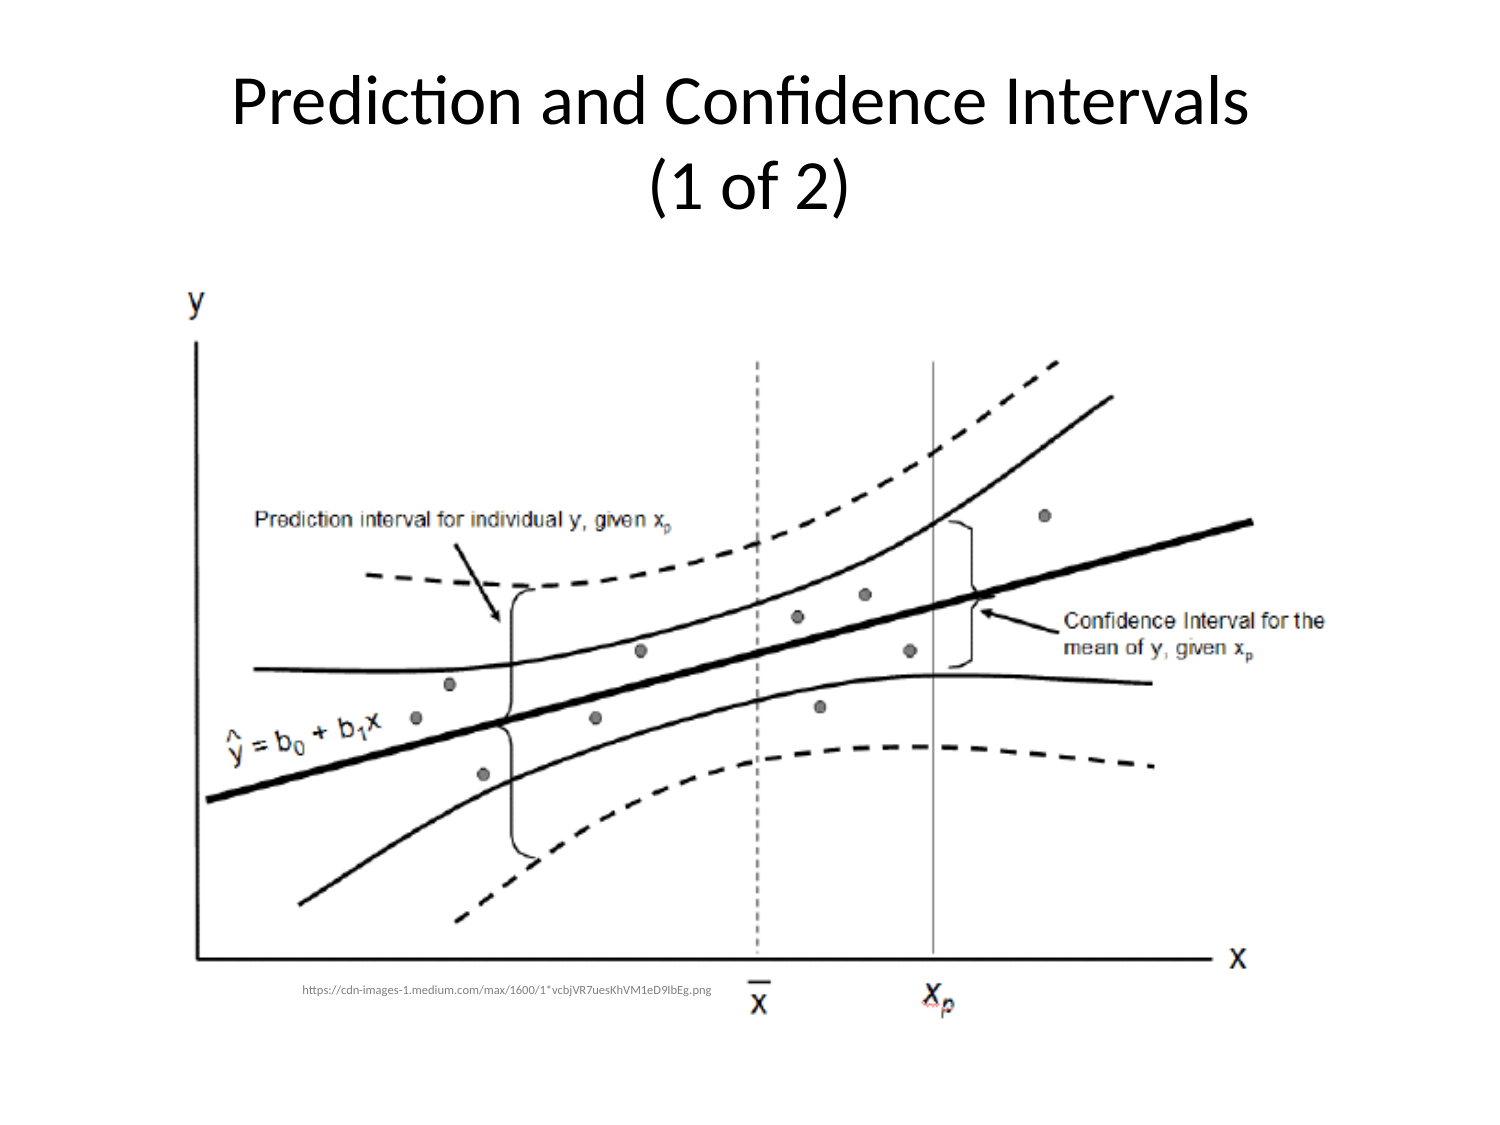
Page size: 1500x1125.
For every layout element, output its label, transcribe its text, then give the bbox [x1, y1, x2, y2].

title Prediction and Confidence Intervals (1 of 2) [75, 45, 1425, 233]
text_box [155, 199, 1344, 1038]
